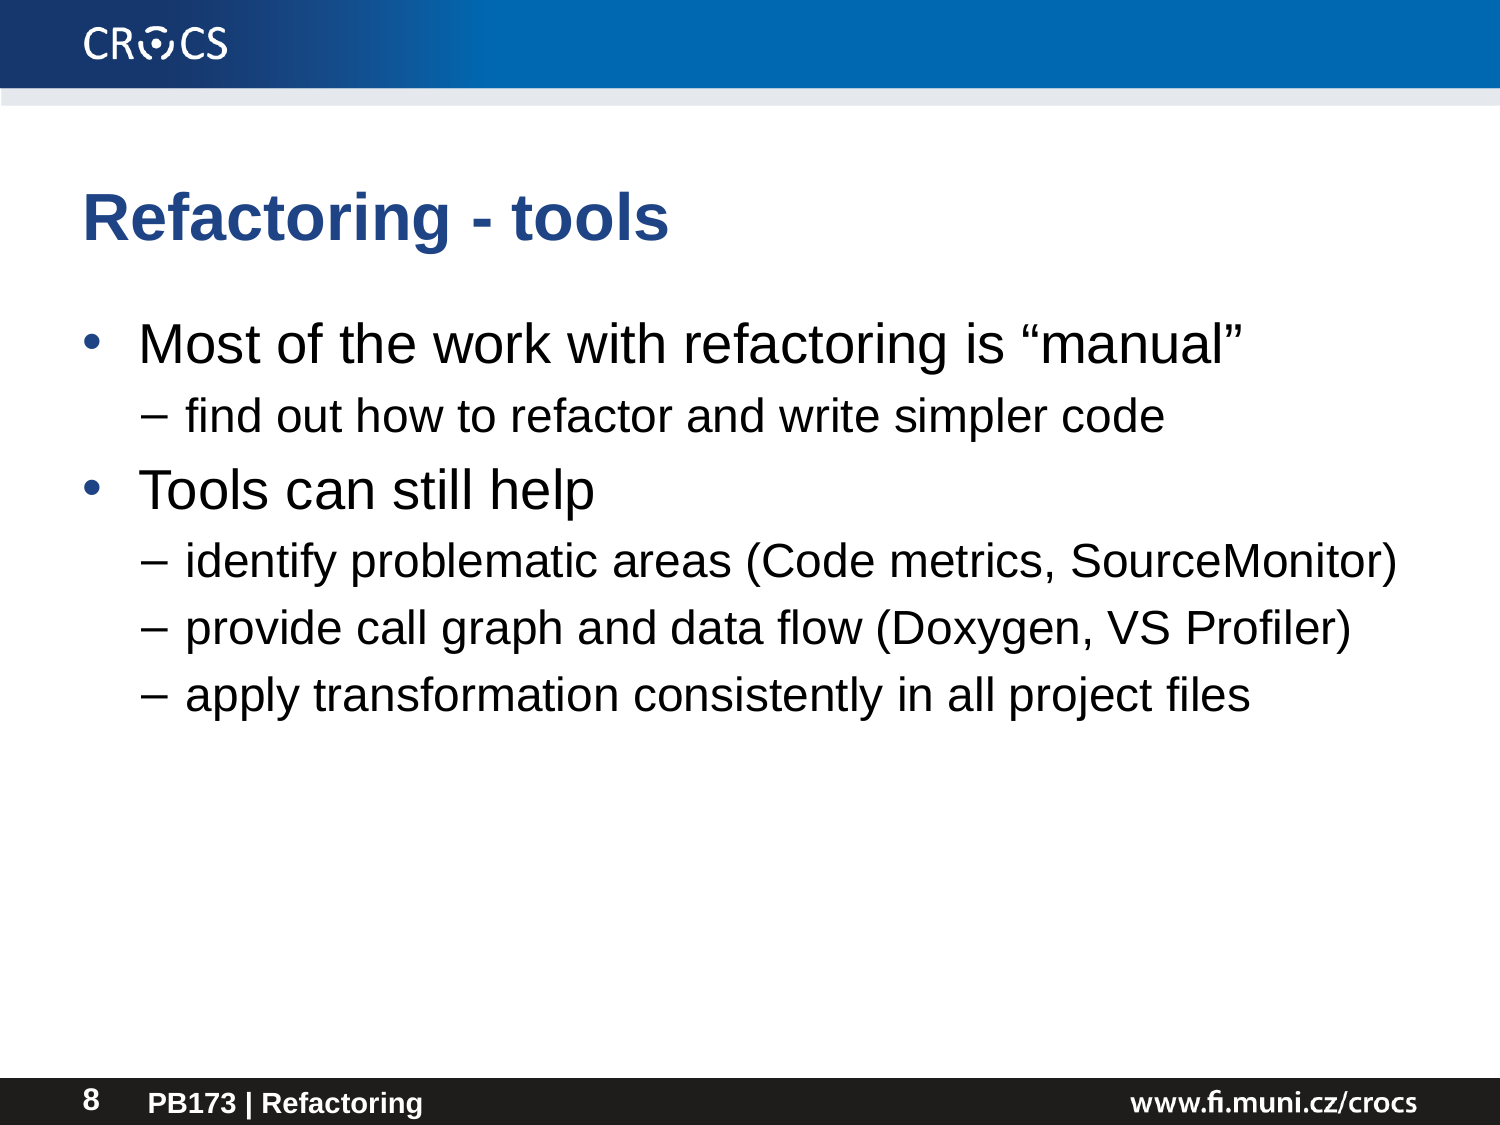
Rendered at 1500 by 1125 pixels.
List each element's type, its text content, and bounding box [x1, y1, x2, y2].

slide_number 8 [82, 1078, 148, 1125]
footer PB173 | Refactoring [148, 1078, 623, 1125]
title Refactoring - tools [82, 148, 1433, 280]
picture [0, 0, 1500, 1125]
list Most of the work with refactoring is “manual” find out how to refactor and write simpler code Tools can still help identify problematic areas (Code metrics, SourceMonitor) provide call graph and data flow (Doxygen, VS Profiler) apply transformation consistently in all project files [82, 306, 1433, 988]
